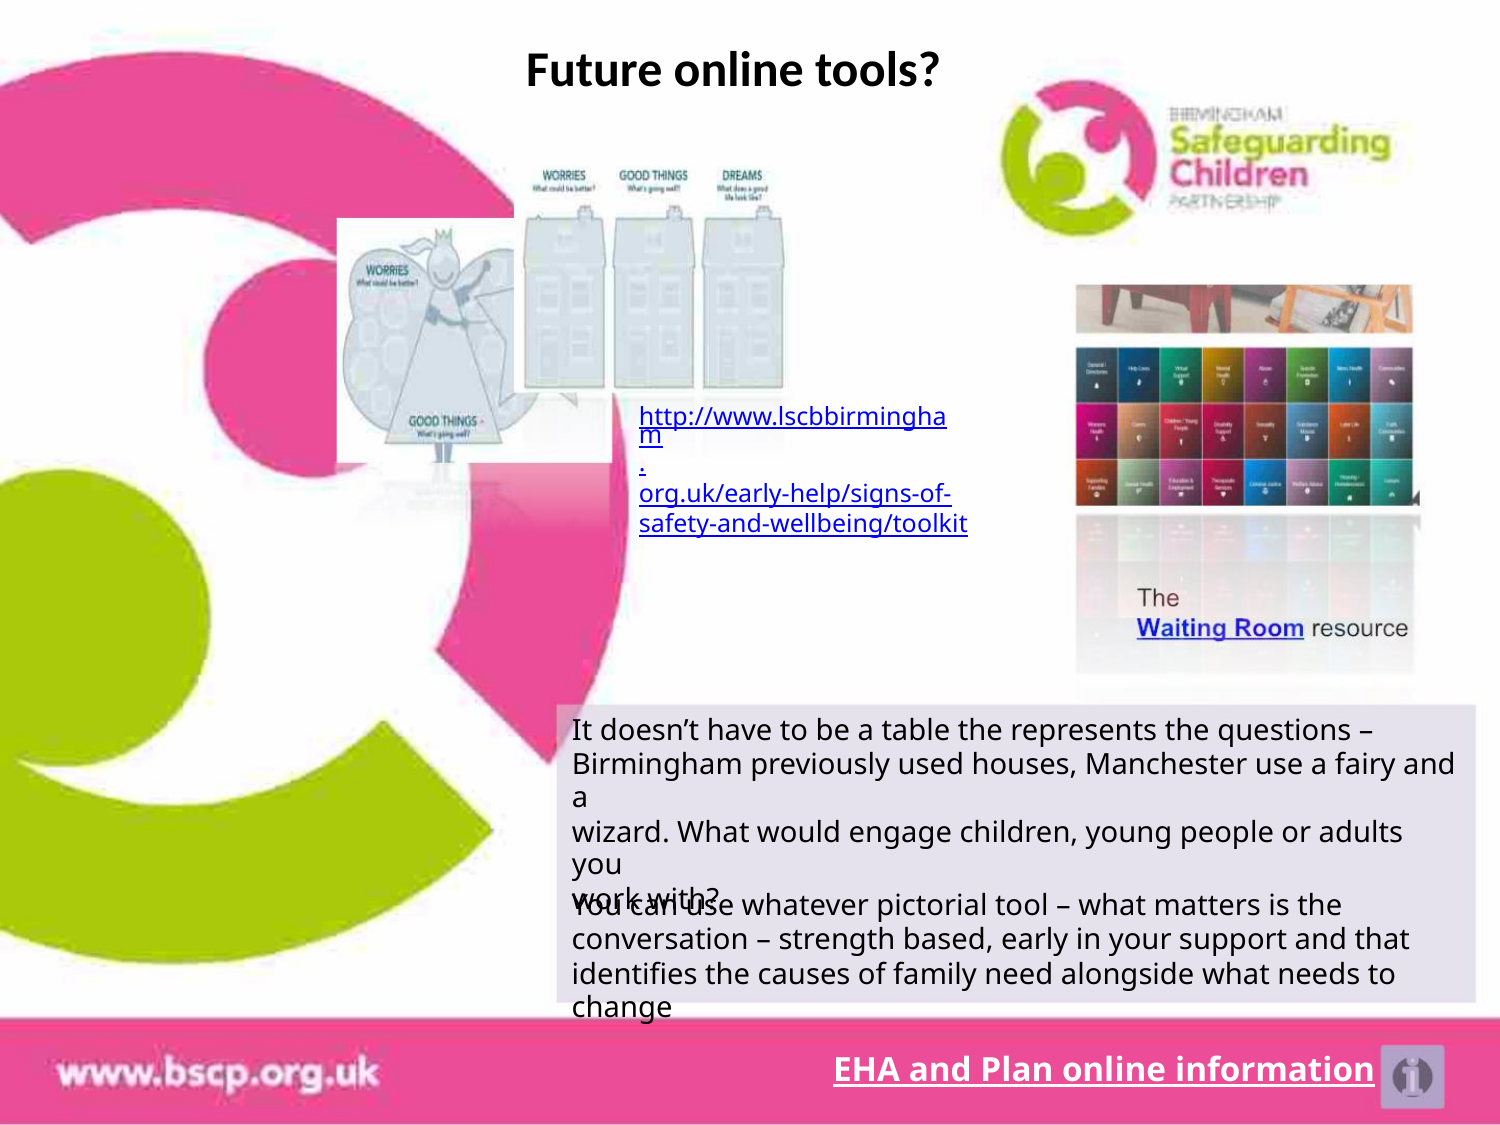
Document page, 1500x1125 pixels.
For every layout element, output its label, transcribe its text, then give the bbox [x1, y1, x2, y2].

text_box [0, 0, 1500, 1125]
text_box You can use whatever pictorial tool – what matters is the conversation – strength based, early in your support and that identifies the causes of family need alongside what needs to change [571, 888, 1477, 1023]
text_box It doesn’t have to be a table the represents the questions – Birmingham previously used houses, Manchester use a fairy and a wizard. What would engage children, young people or adults you work with? [571, 713, 1458, 888]
text_box EHA and Plan online information [833, 1056, 1377, 1094]
text_box http://www.lscbbirmingham. org.uk/early-help/signs-of- safety-and-wellbeing/toolkit [638, 406, 970, 523]
text_box Future online tools? [526, 46, 967, 97]
